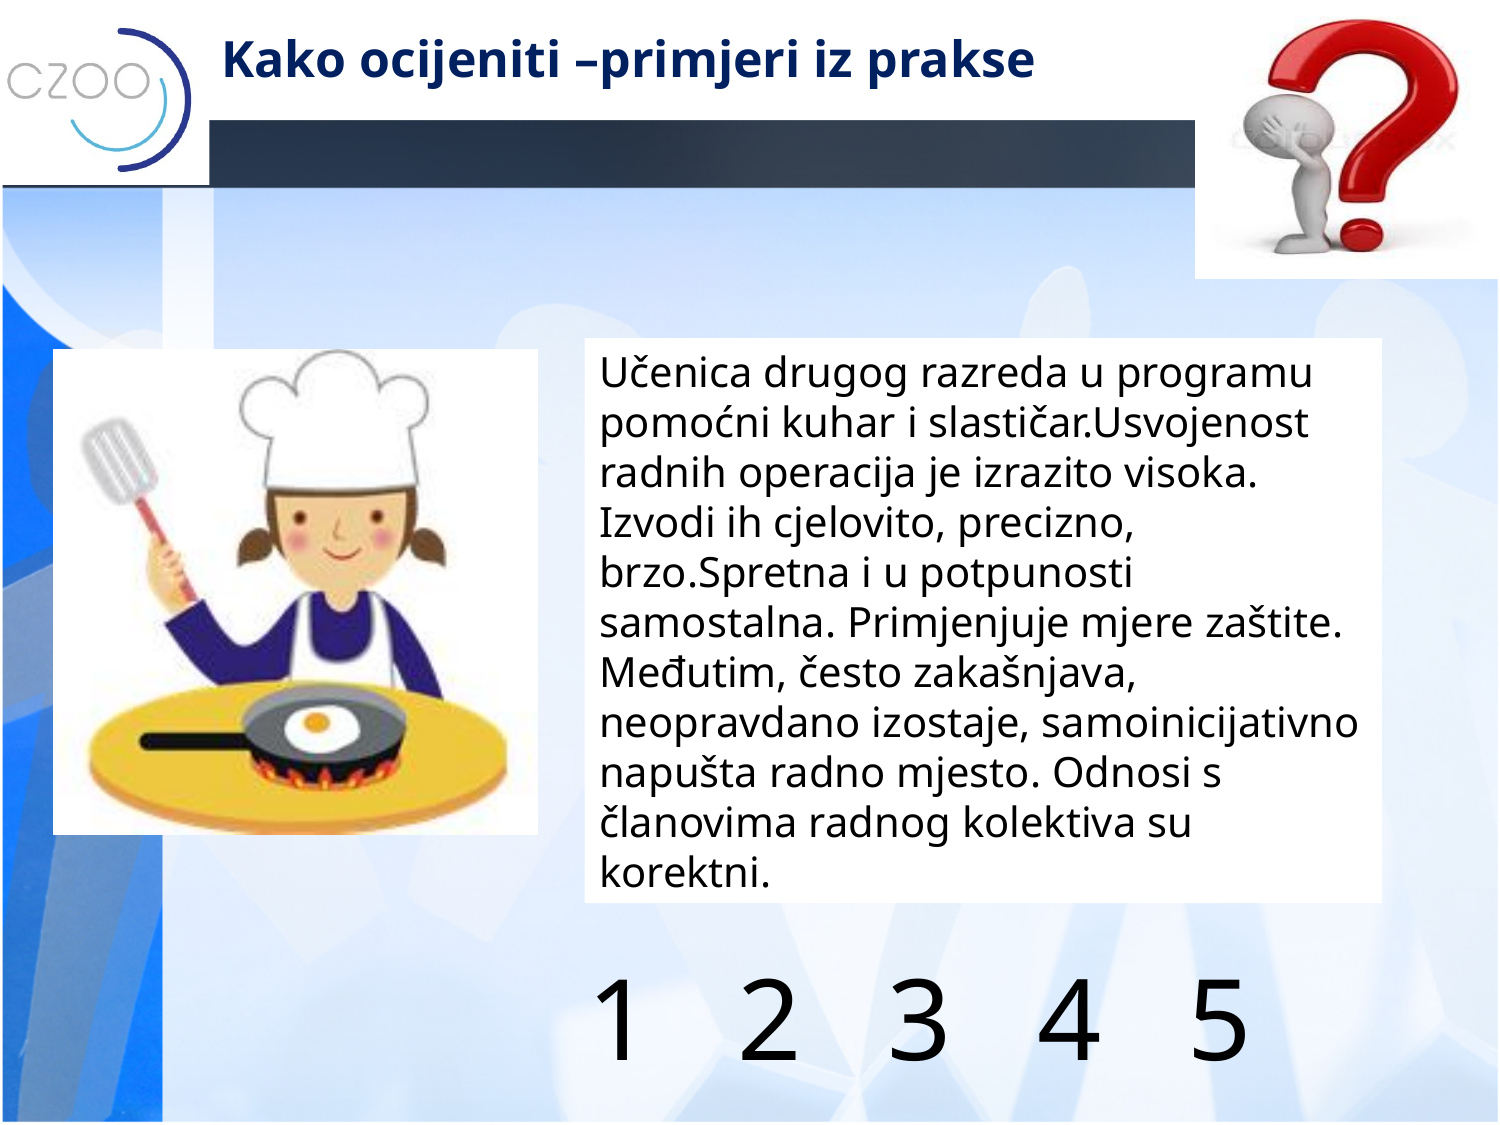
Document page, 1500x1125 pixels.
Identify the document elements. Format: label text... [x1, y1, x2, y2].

text_box Učenica drugog razreda u programu pomoćni kuhar i slastičar.Usvojenost radnih operacija je izrazito visoka. Izvodi ih cjelovito, precizno, brzo.Spretna i u potpunosti samostalna. Primjenjuje mjere zaštite. Međutim, često zakašnjava, neopravdano izostaje, samoinicijativno napušta radno mjesto. Odnosi s članovima radnog kolektiva su korektni. [584, 338, 1382, 904]
picture [0, 0, 1500, 1125]
text_box Kako ocijeniti –primjeri iz prakse [210, 0, 1193, 121]
text_box 1 2 3 4 5 [572, 940, 1294, 1091]
